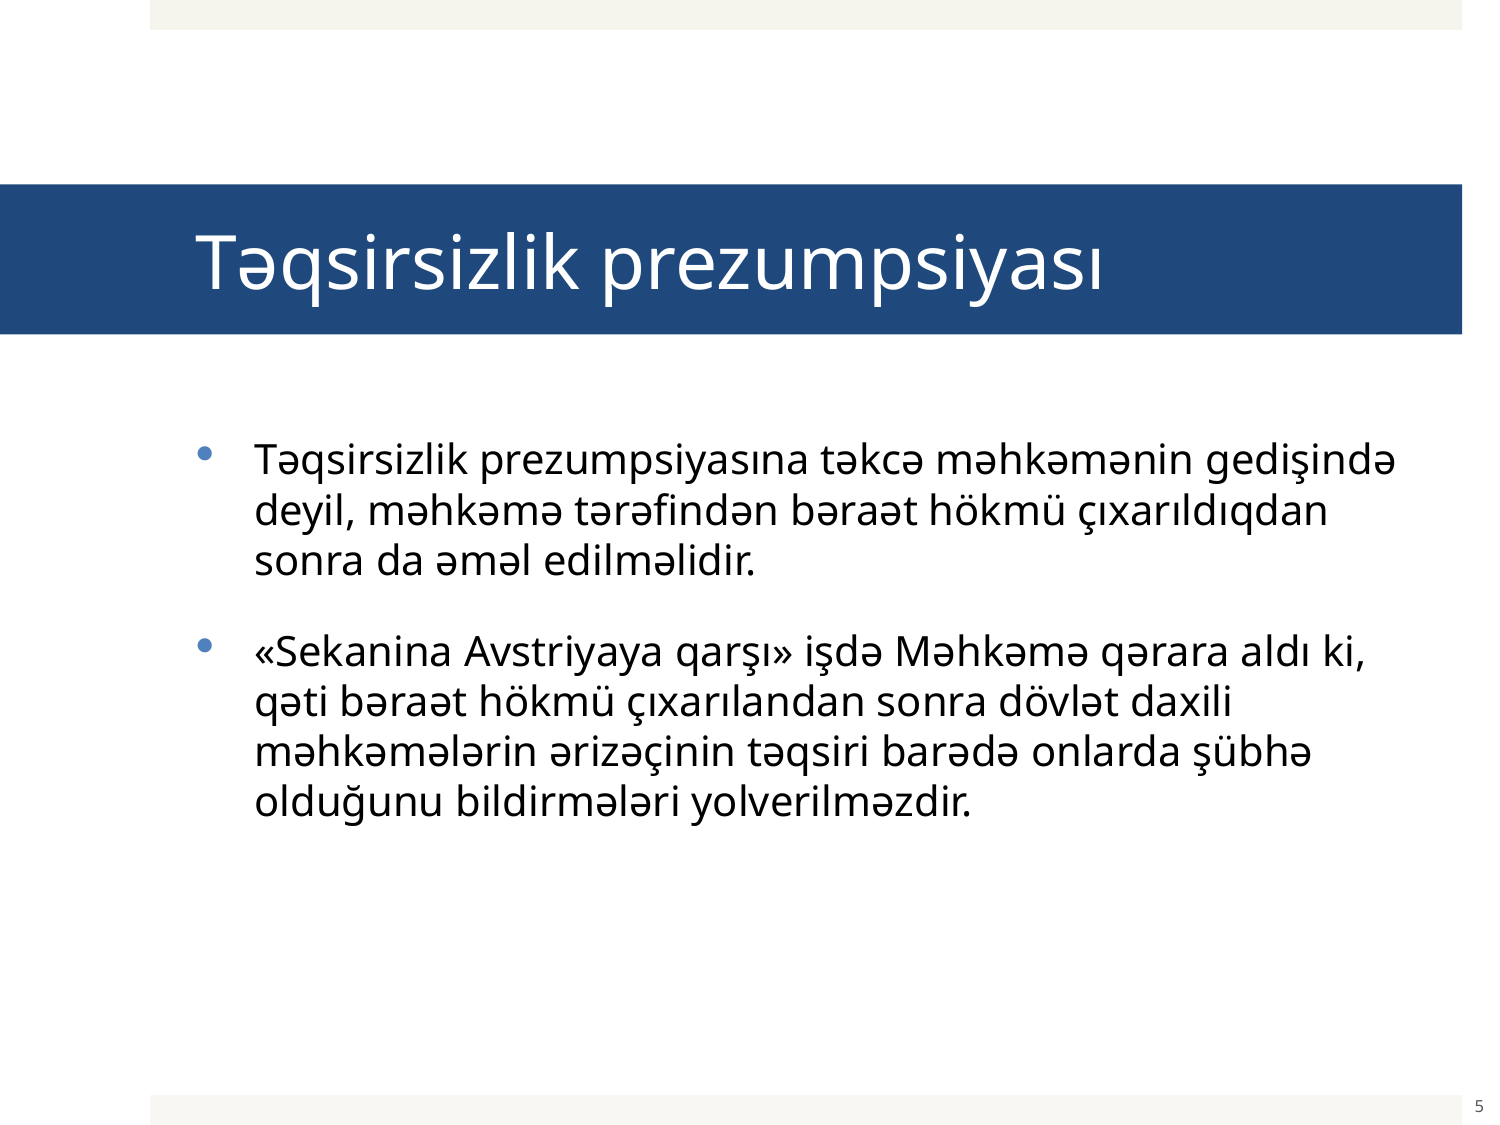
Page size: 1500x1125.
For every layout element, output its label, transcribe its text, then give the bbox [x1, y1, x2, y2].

title Təqsirsizlik prezumpsiyası [0, 184, 1463, 335]
list Təqsirsizlik prezumpsiyasına təkcə məhkəmənin gedişində deyil, məhkəmə tərəfindən bəraət hökmü çıxarıldıqdan sonra da əməl edilməlidir. «Sekanina Avstriyaya qarşı» işdə Məhkəmə qərara aldı ki, qəti bəraət hökmü çıxarılandan sonra dövlət daxili məhkəmələrin ərizəçinin təqsiri barədə onlarda şübhə olduğunu bildirmələri yolverilməzdir. [182, 425, 1432, 1029]
slide_number 5 [1441, 1077, 1500, 1125]
